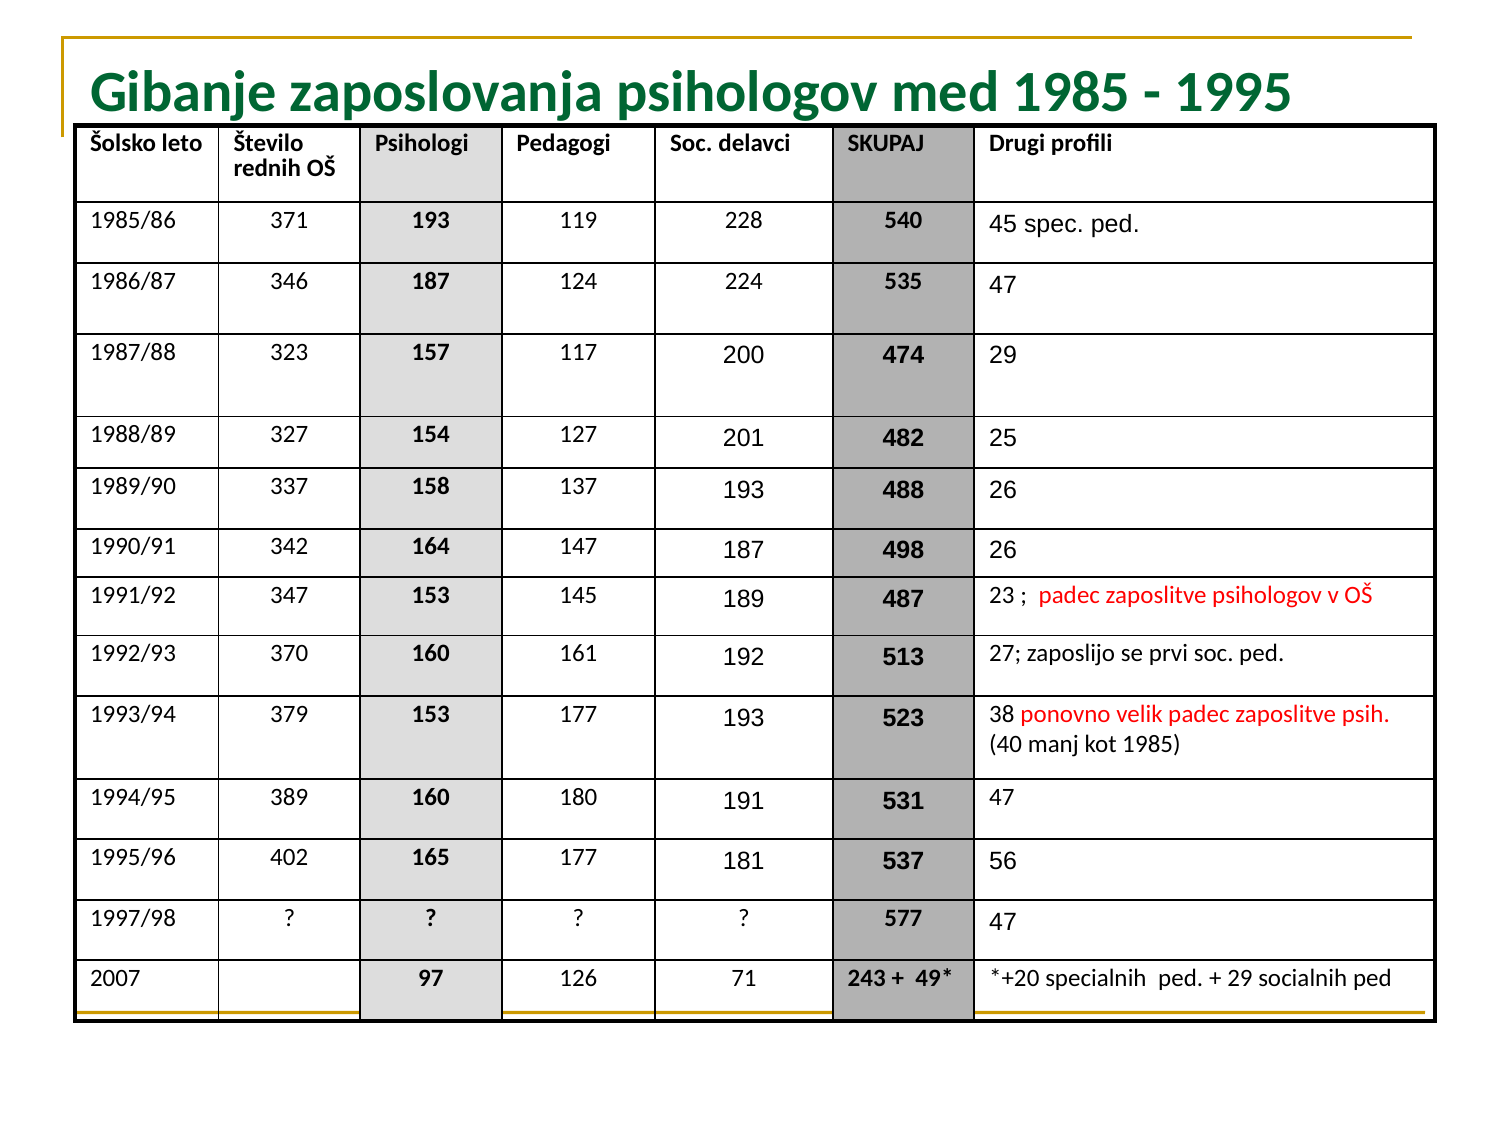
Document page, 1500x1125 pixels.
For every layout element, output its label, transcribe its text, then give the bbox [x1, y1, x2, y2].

table_cell 97 [361, 961, 501, 1019]
table_cell 153 [361, 578, 501, 635]
table_cell 160 [361, 636, 501, 695]
table_cell 181 [656, 840, 832, 899]
table_cell 337 [219, 469, 359, 528]
table_cell 187 [361, 264, 501, 333]
table_header Soc. delavci [656, 128, 832, 201]
table_cell 56 [975, 840, 1433, 899]
table_cell 25 [975, 417, 1433, 467]
table_cell 200 [656, 335, 832, 416]
table_cell 488 [834, 469, 973, 528]
table_cell 1985/86 [77, 203, 218, 262]
table_cell 327 [219, 417, 359, 467]
table_cell 371 [219, 203, 359, 262]
table_cell 71 [656, 961, 832, 1019]
table_cell 1992/93 [77, 636, 218, 695]
table_cell 513 [834, 636, 973, 695]
table_cell [219, 961, 359, 1019]
table_cell 389 [219, 780, 359, 838]
table_cell 177 [503, 840, 654, 899]
table_cell 1989/90 [77, 469, 218, 528]
table_cell 1994/95 [77, 780, 218, 838]
table_cell 164 [361, 530, 501, 576]
table_cell *+20 specialnih ped. + 29 socialnih ped [975, 961, 1433, 1019]
table_header Pedagogi [503, 128, 654, 201]
table_cell 126 [503, 961, 654, 1019]
table_cell 1988/89 [77, 417, 218, 467]
table_cell 160 [361, 780, 501, 838]
table_cell 193 [656, 697, 832, 778]
table_cell 537 [834, 840, 973, 899]
table_cell 379 [219, 697, 359, 778]
table_header Drugi profili [975, 128, 1433, 201]
table_cell 147 [503, 530, 654, 576]
table_cell 201 [656, 417, 832, 467]
table_cell 228 [656, 203, 832, 262]
table_cell 347 [219, 578, 359, 635]
table_cell 47 [975, 901, 1433, 959]
table_cell 145 [503, 578, 654, 635]
table_cell 540 [834, 203, 973, 262]
table_cell 1995/96 [77, 840, 218, 899]
table_cell 119 [503, 203, 654, 262]
table_cell 1997/98 [77, 901, 218, 959]
table_cell 192 [656, 636, 832, 695]
table_cell 346 [219, 264, 359, 333]
title Gibanje zaposlovanja psihologov med 1985 - 1995 [74, 45, 1426, 123]
table_header Psihologi [361, 128, 501, 201]
table_cell 29 [975, 335, 1433, 416]
table_cell 1993/94 [77, 697, 218, 778]
table_cell 177 [503, 697, 654, 778]
table_cell 137 [503, 469, 654, 528]
table_cell 23 ; padec zaposlitve psihologov v OŠ [975, 578, 1433, 635]
table_cell 47 [975, 780, 1433, 838]
table_cell 224 [656, 264, 832, 333]
table_cell 158 [361, 469, 501, 528]
table_cell 2007 [77, 961, 218, 1019]
table_cell 193 [656, 469, 832, 528]
table_cell 342 [219, 530, 359, 576]
table_cell 45 spec. ped. [975, 203, 1433, 262]
table_cell ? [656, 901, 832, 959]
table_cell 193 [361, 203, 501, 262]
table_cell 323 [219, 335, 359, 416]
table_cell ? [503, 901, 654, 959]
table_cell 1986/87 [77, 264, 218, 333]
table_cell 535 [834, 264, 973, 333]
table_cell ? [219, 901, 359, 959]
table_cell 124 [503, 264, 654, 333]
table_cell 1991/92 [77, 578, 218, 635]
table_header SKUPAJ [834, 128, 973, 201]
table_cell 117 [503, 335, 654, 416]
table_cell 243 + 49* [834, 961, 973, 1019]
table_cell 523 [834, 697, 973, 778]
table_cell 38 ponovno velik padec zaposlitve psih. (40 manj kot 1985) [975, 697, 1433, 778]
table_cell 189 [656, 578, 832, 635]
table_cell 153 [361, 697, 501, 778]
table_cell 26 [975, 469, 1433, 528]
table_cell 498 [834, 530, 973, 576]
table_header Število rednih OŠ [219, 128, 359, 201]
table_cell 482 [834, 417, 973, 467]
table_header Šolsko leto [77, 128, 218, 201]
table_cell 180 [503, 780, 654, 838]
table_cell 161 [503, 636, 654, 695]
table_cell 157 [361, 335, 501, 416]
table_cell 27; zaposlijo se prvi soc. ped. [975, 636, 1433, 695]
table_cell 487 [834, 578, 973, 635]
table_cell 474 [834, 335, 973, 416]
table_cell 370 [219, 636, 359, 695]
table_cell 187 [656, 530, 832, 576]
table_cell 26 [975, 530, 1433, 576]
table_cell 402 [219, 840, 359, 899]
table_cell 154 [361, 417, 501, 467]
table_cell ? [361, 901, 501, 959]
table_cell 127 [503, 417, 654, 467]
table_cell 1987/88 [77, 335, 218, 416]
table_cell 531 [834, 780, 973, 838]
table_cell 1990/91 [77, 530, 218, 576]
table_cell 191 [656, 780, 832, 838]
table_cell 47 [975, 264, 1433, 333]
table_cell 165 [361, 840, 501, 899]
table_cell 577 [834, 901, 973, 959]
